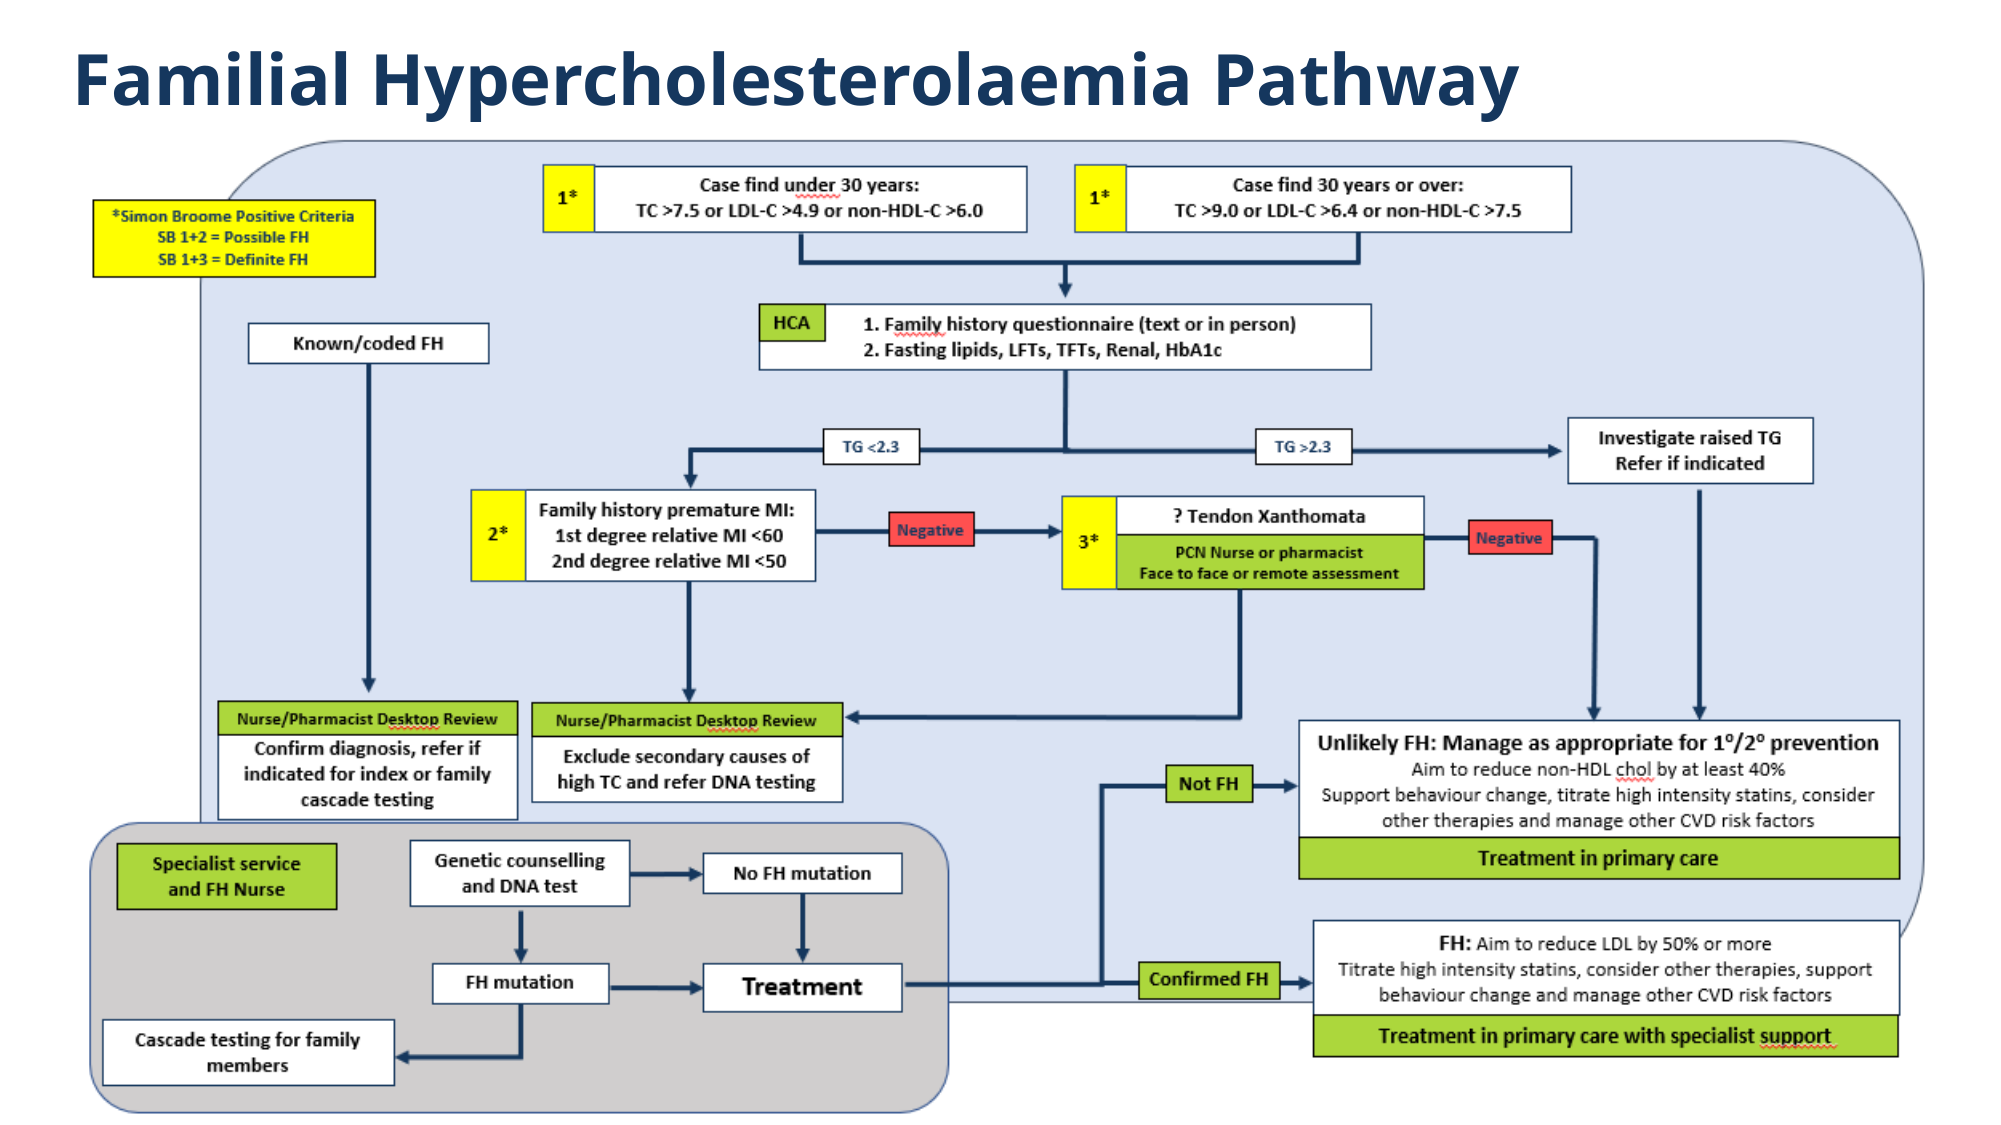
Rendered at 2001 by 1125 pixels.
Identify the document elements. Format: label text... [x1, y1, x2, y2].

title Familial Hypercholesterolaemia Pathway [72, 44, 1928, 118]
picture [72, 126, 1957, 1125]
